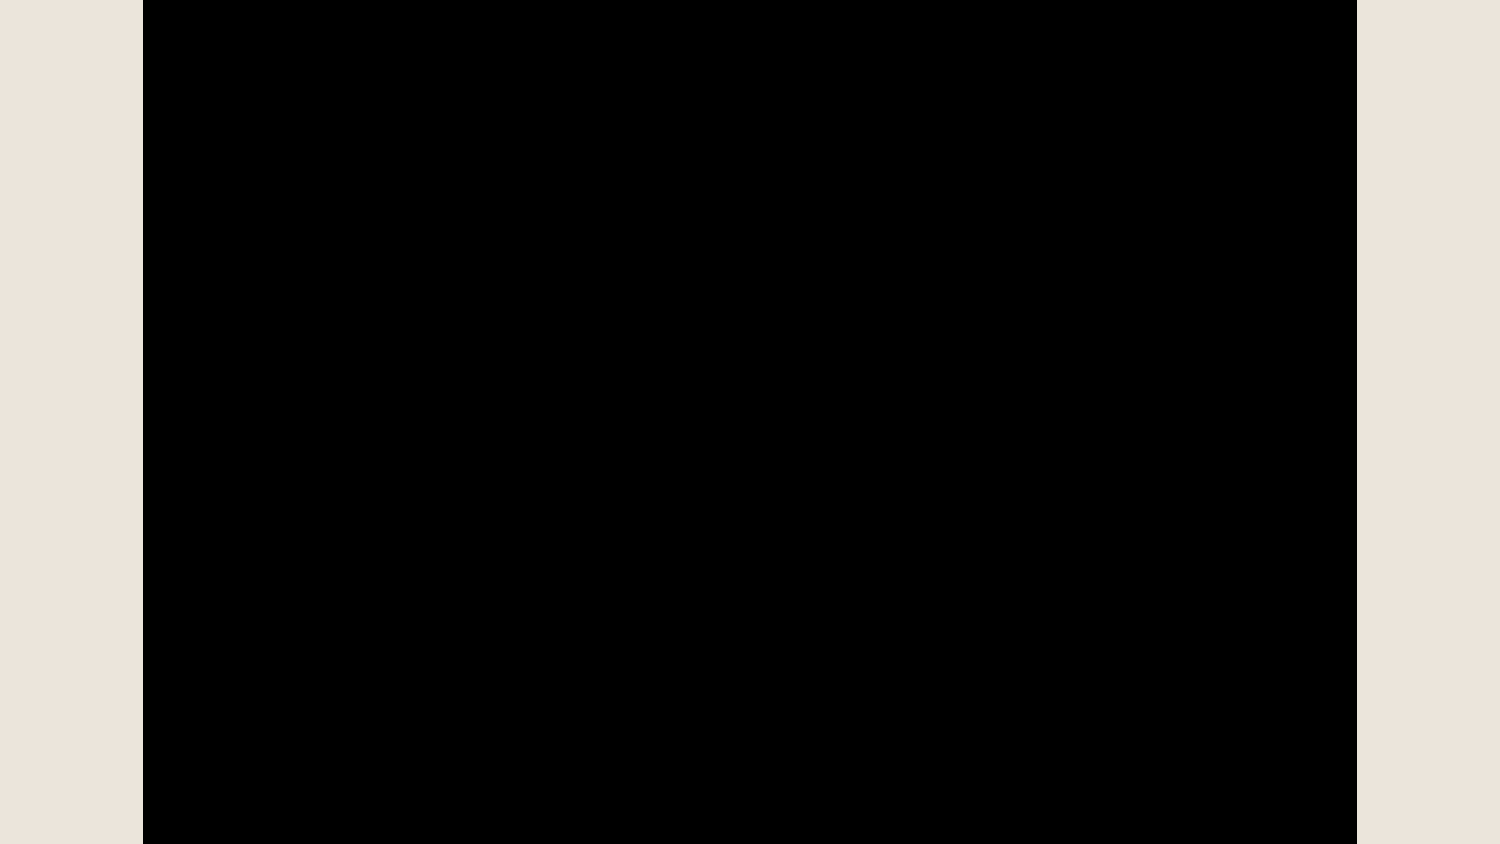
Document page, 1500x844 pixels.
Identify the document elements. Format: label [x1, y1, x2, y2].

picture [143, 0, 1357, 844]
